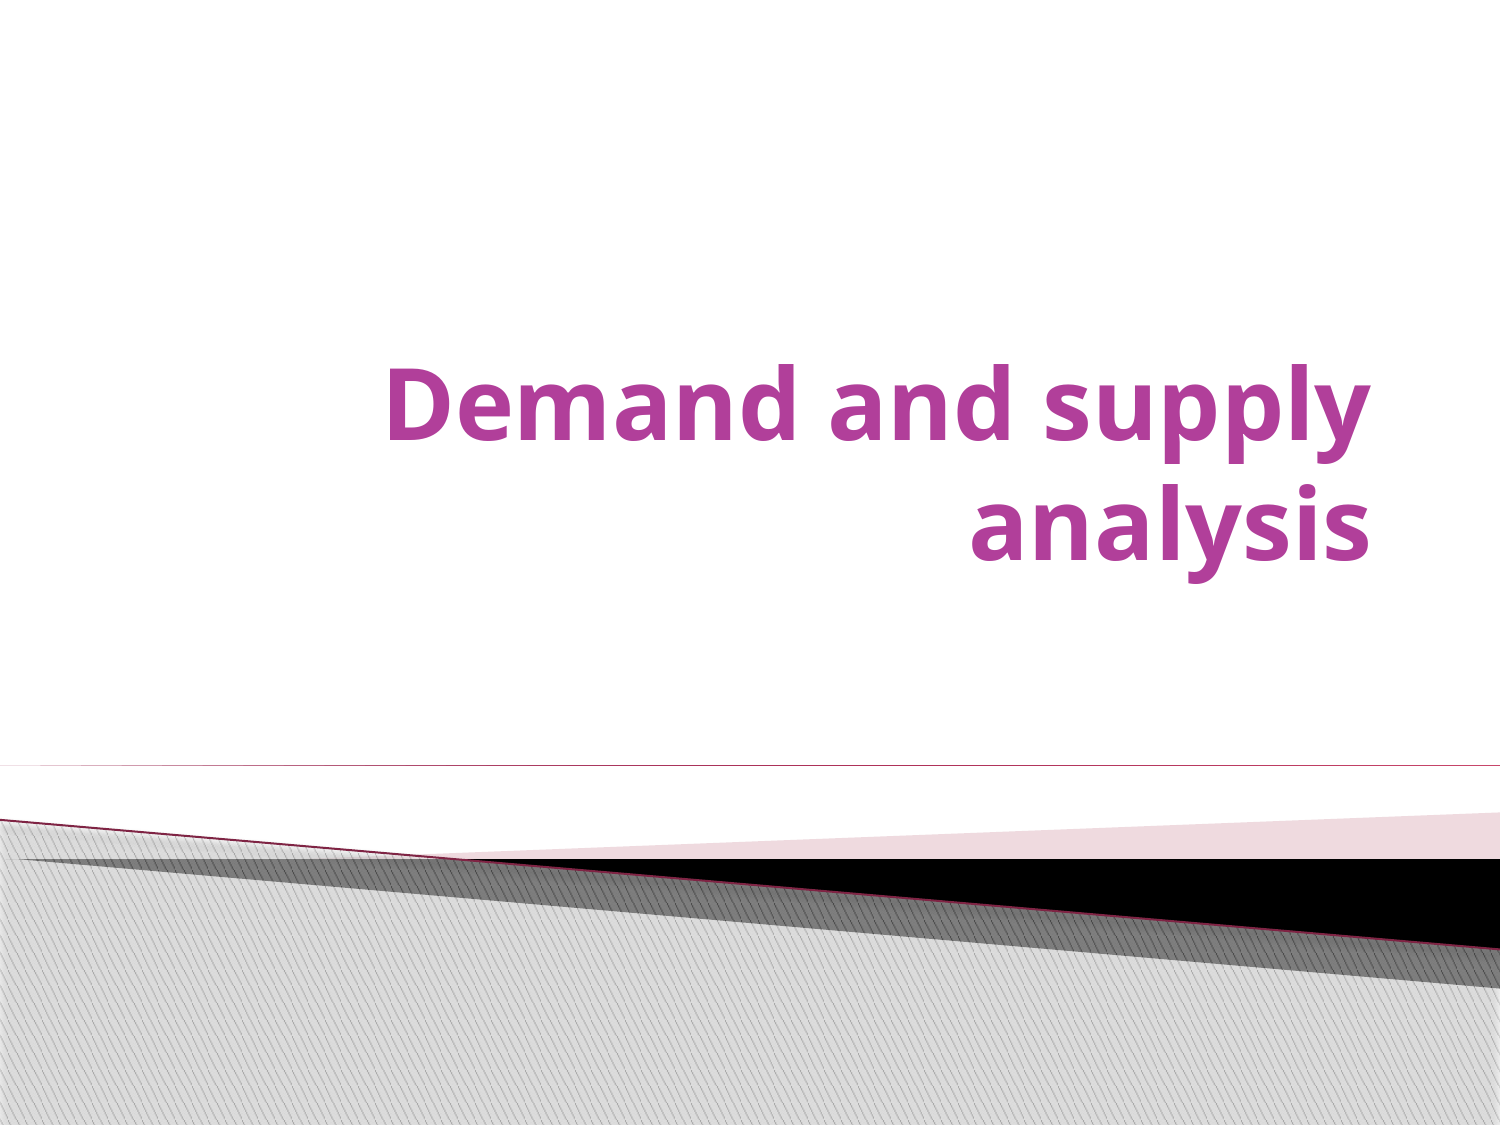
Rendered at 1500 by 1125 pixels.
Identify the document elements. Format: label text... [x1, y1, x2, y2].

picture [5, 859, 1500, 989]
title Demand and supply analysis [112, 287, 1388, 588]
